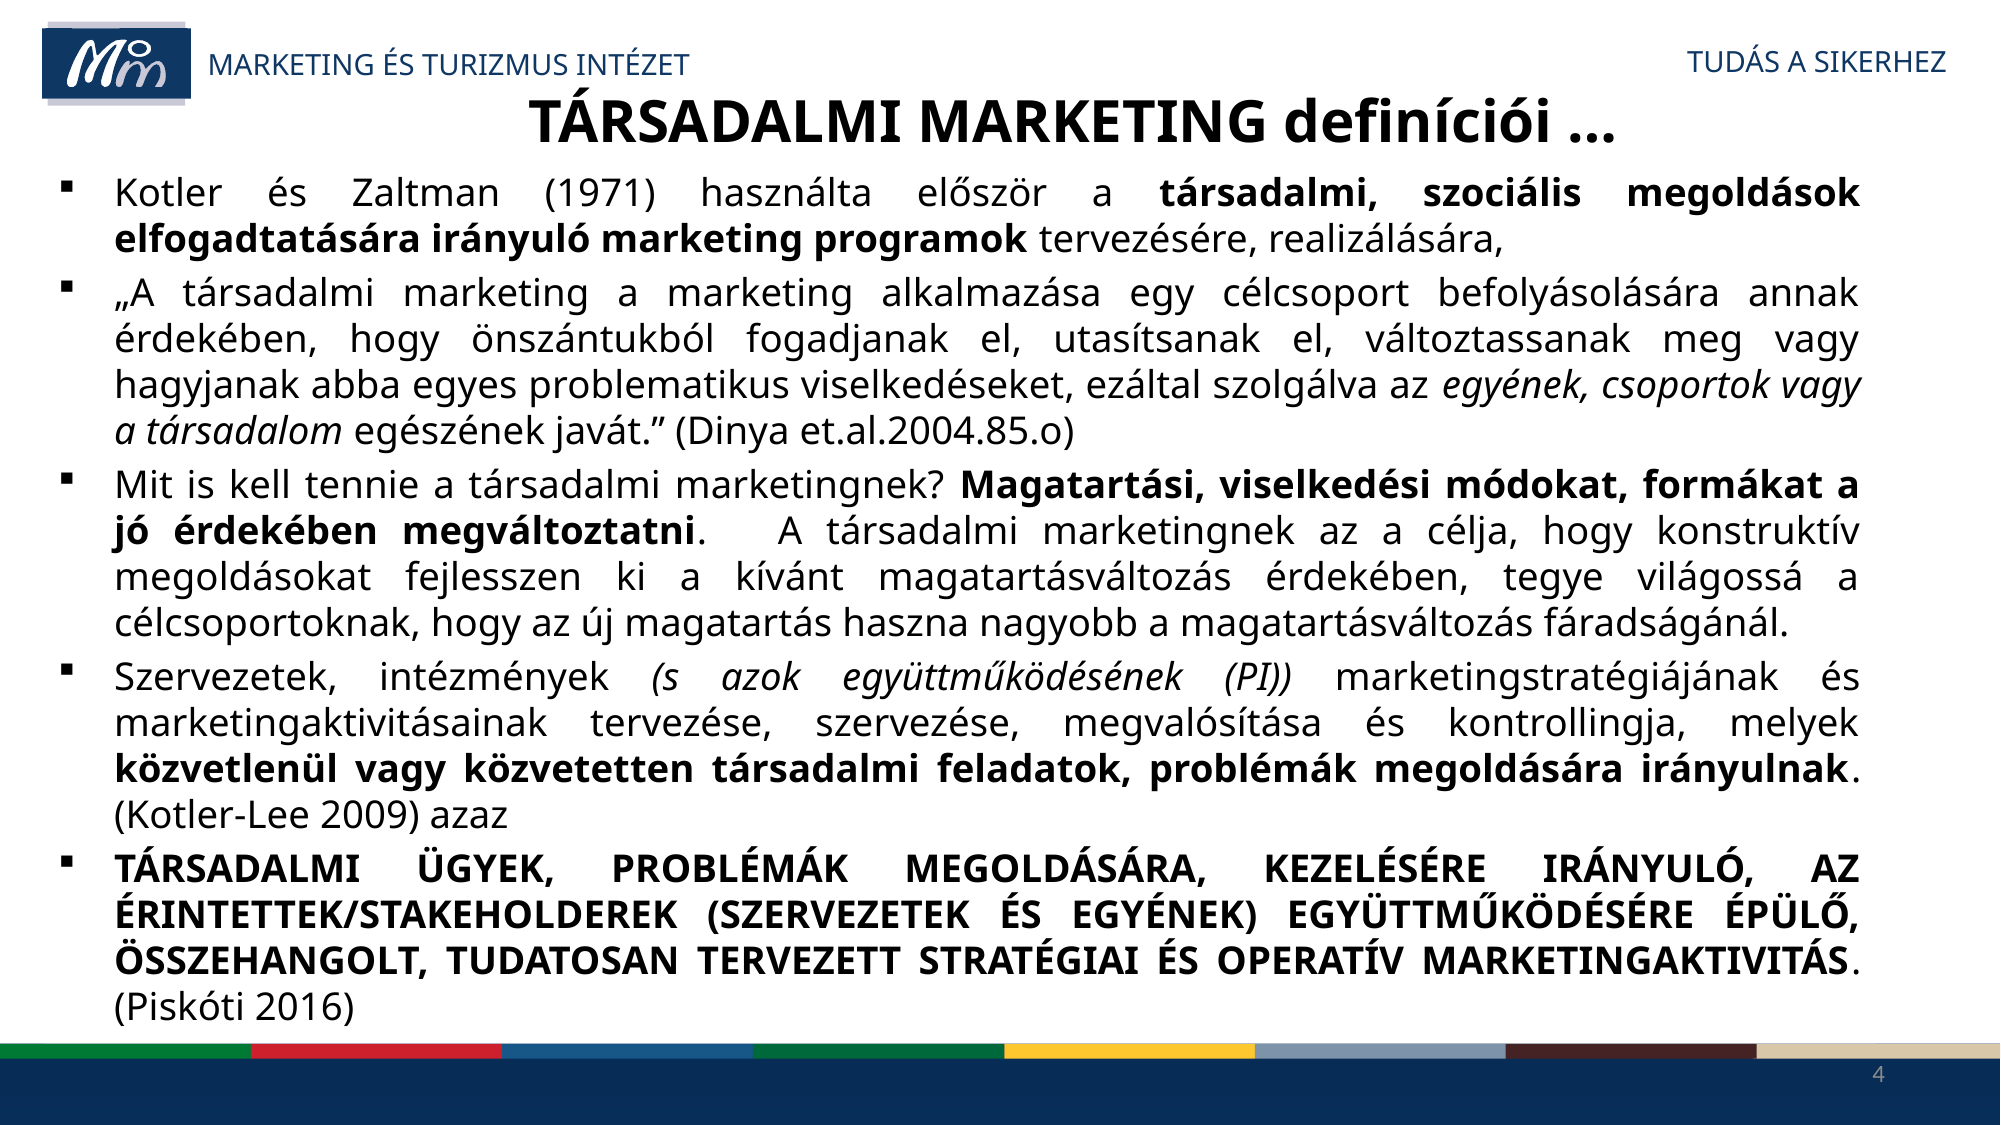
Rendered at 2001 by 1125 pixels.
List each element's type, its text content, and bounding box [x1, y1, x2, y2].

title TÁRSADALMI MARKETING definíciói … [173, 66, 1974, 172]
list Kotler és Zaltman (1971) használta először a társadalmi, szociális megoldások elfogadtatására irányuló marketing programok tervezésére, realizálására, „A társadalmi marketing a marketing alkalmazása egy célcsoport befolyásolására annak érdekében, hogy önszántukból fogadjanak el, utasítsanak el, változtassanak meg vagy hagyjanak abba egyes problematikus viselkedéseket, ezáltal szolgálva az egyének, csoportok vagy a társadalom egészének javát.” (Dinya et.al.2004.85.o) Mit is kell tennie a társadalmi marketingnek? Magatartási, viselkedési módokat, formákat a jó érdekében megváltoztatni. A társadalmi marketingnek az a célja, hogy konstruktív megoldásokat fejlesszen ki a kívánt magatartásváltozás érdekében, tegye világossá a célcsoportoknak, hogy az új magatartás haszna nagyobb a magatartásváltozás fáradságánál. Szervezetek, intézmények (s azok együttműködésének (PI)) marketingstratégiájának és marketingaktivitásainak tervezése, szervezése, megvalósítása és kontrollingja, melyek közvetlenül vagy közvetetten társadalmi feladatok, problémák megoldására irányulnak. (Kotler-Lee 2009) azaz Társadalmi ügyek, problémák megoldására, kezelésére irányuló, az érintettek/stakeholderek (szervezetek és egyének) együttműködésére épülő, összehangolt, tudatosan tervezett stratégiai és operatív marketingaktivitás. (Piskóti 2016) [43, 160, 1877, 1044]
slide_number 4 [1433, 1042, 1900, 1103]
